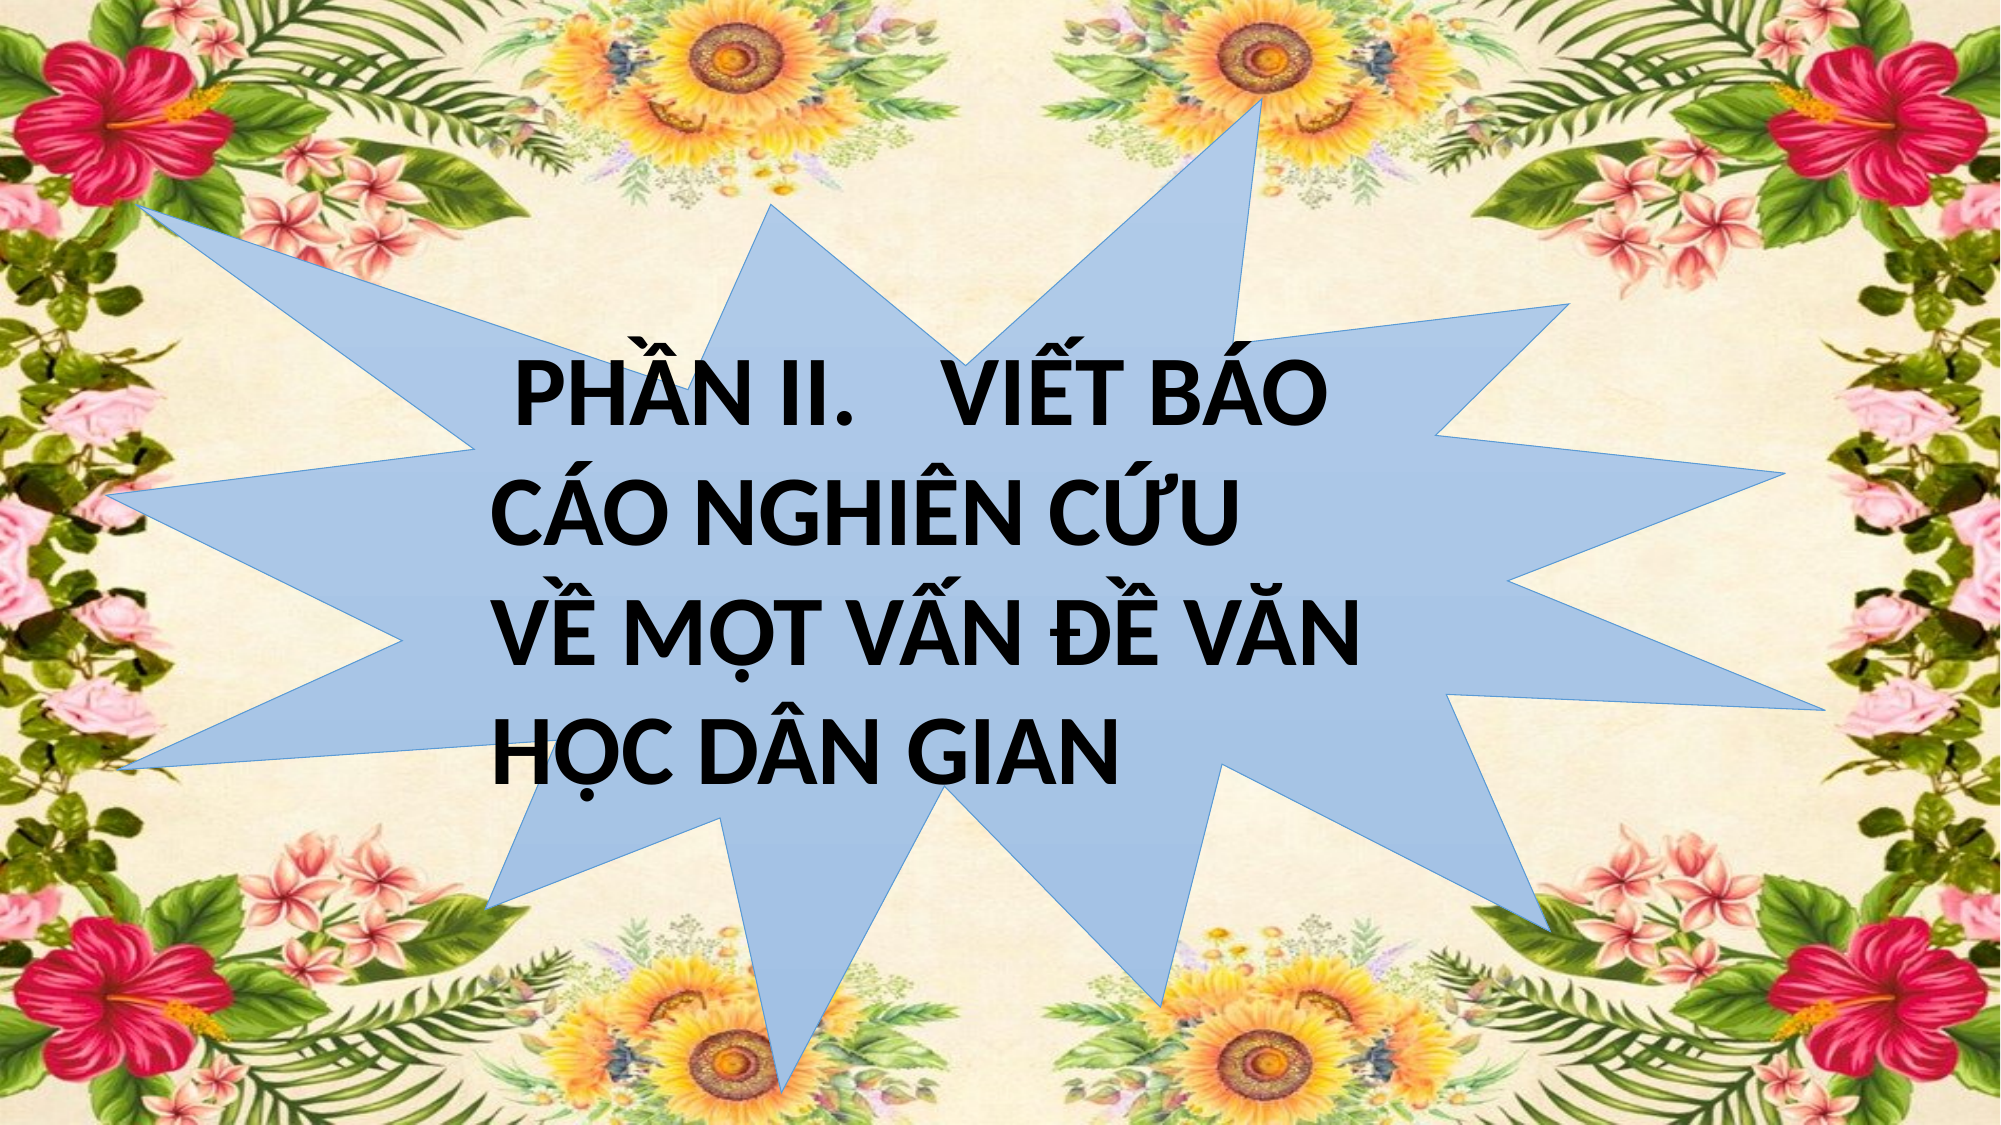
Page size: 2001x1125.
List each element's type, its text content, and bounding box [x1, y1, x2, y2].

picture [0, 0, 2001, 1125]
text_box PHẦN II. VIẾT BÁO CÁO NGHIÊN CỨU VỀ MỘT VẤN ĐỀ VĂN HỌC DÂN GIAN [104, 97, 1826, 1095]
